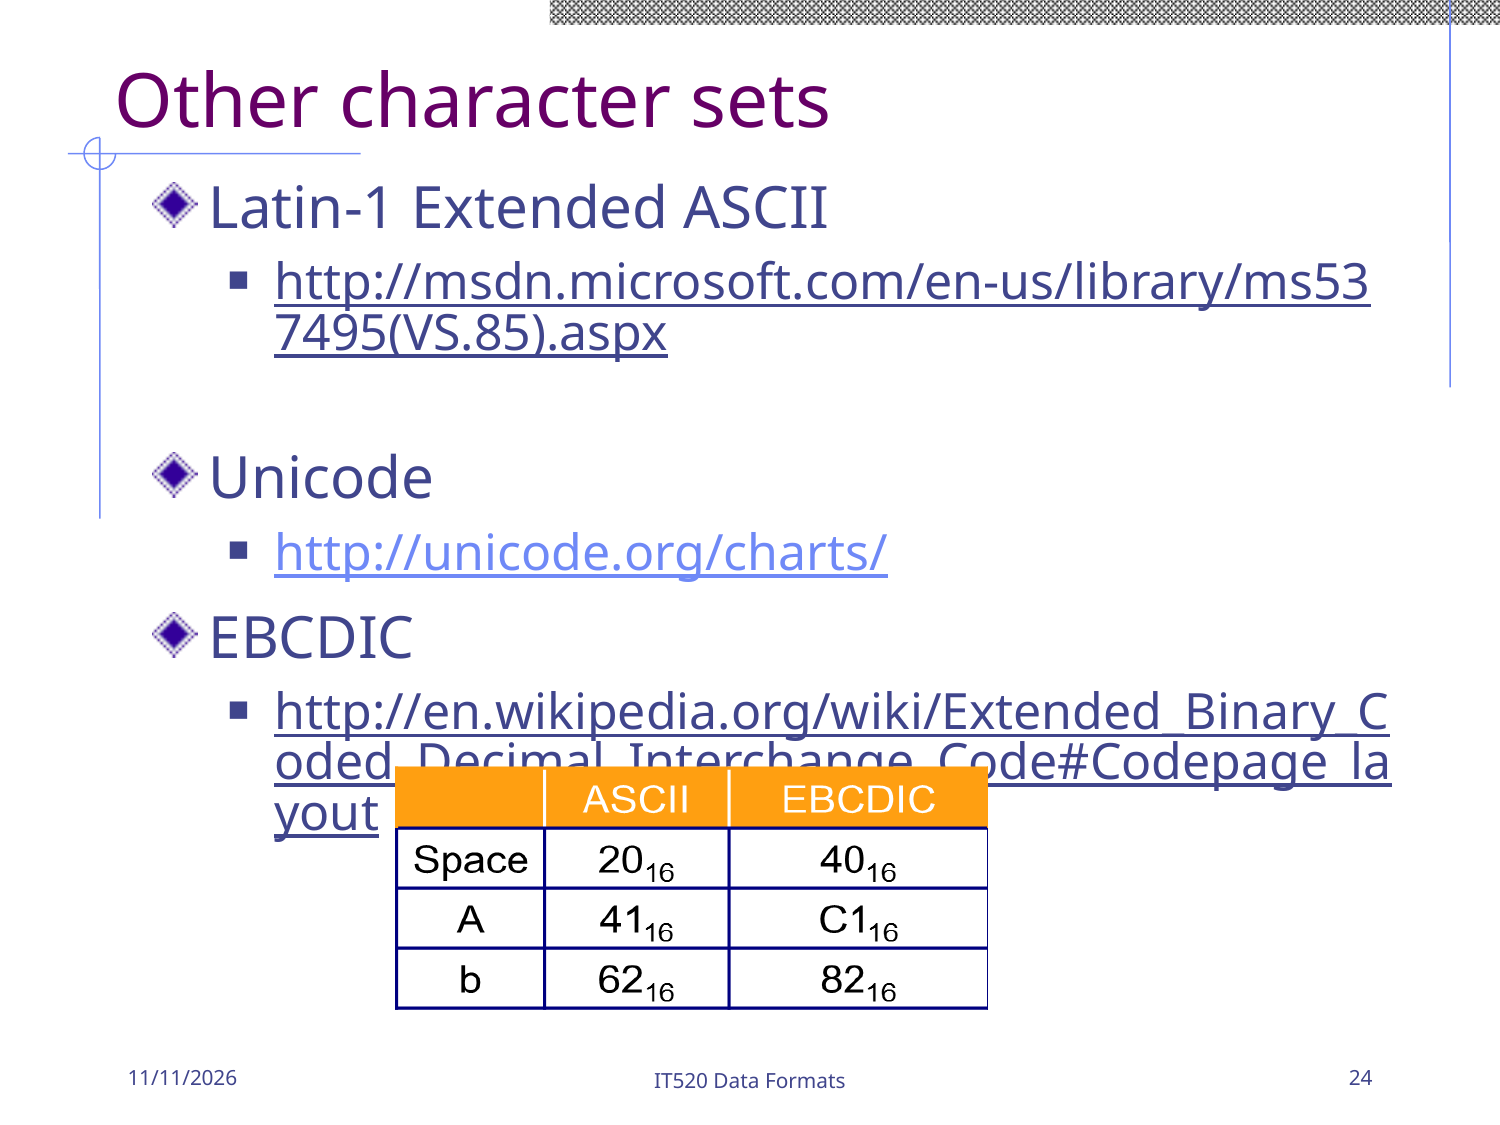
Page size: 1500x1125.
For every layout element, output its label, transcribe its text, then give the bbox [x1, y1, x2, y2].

picture [1451, 0, 1500, 25]
slide_number 24 [1074, 1049, 1388, 1101]
title Other character sets [99, 37, 1450, 150]
footer IT520 Data Formats [512, 1049, 988, 1101]
picture [549, 0, 1449, 25]
picture [152, 452, 198, 498]
picture [152, 612, 198, 658]
picture [387, 764, 988, 1025]
picture [152, 182, 198, 228]
list Latin-1 Extended ASCII http://msdn.microsoft.com/en-us/library/ms537495(VS.85).aspx Unicode http://unicode.org/charts/ EBCDIC http://en.wikipedia.org/wiki/Extended_Binary_Coded_Decimal_Interchange_Code#Codepage_layout [137, 162, 1413, 1038]
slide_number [112, 1049, 426, 1101]
